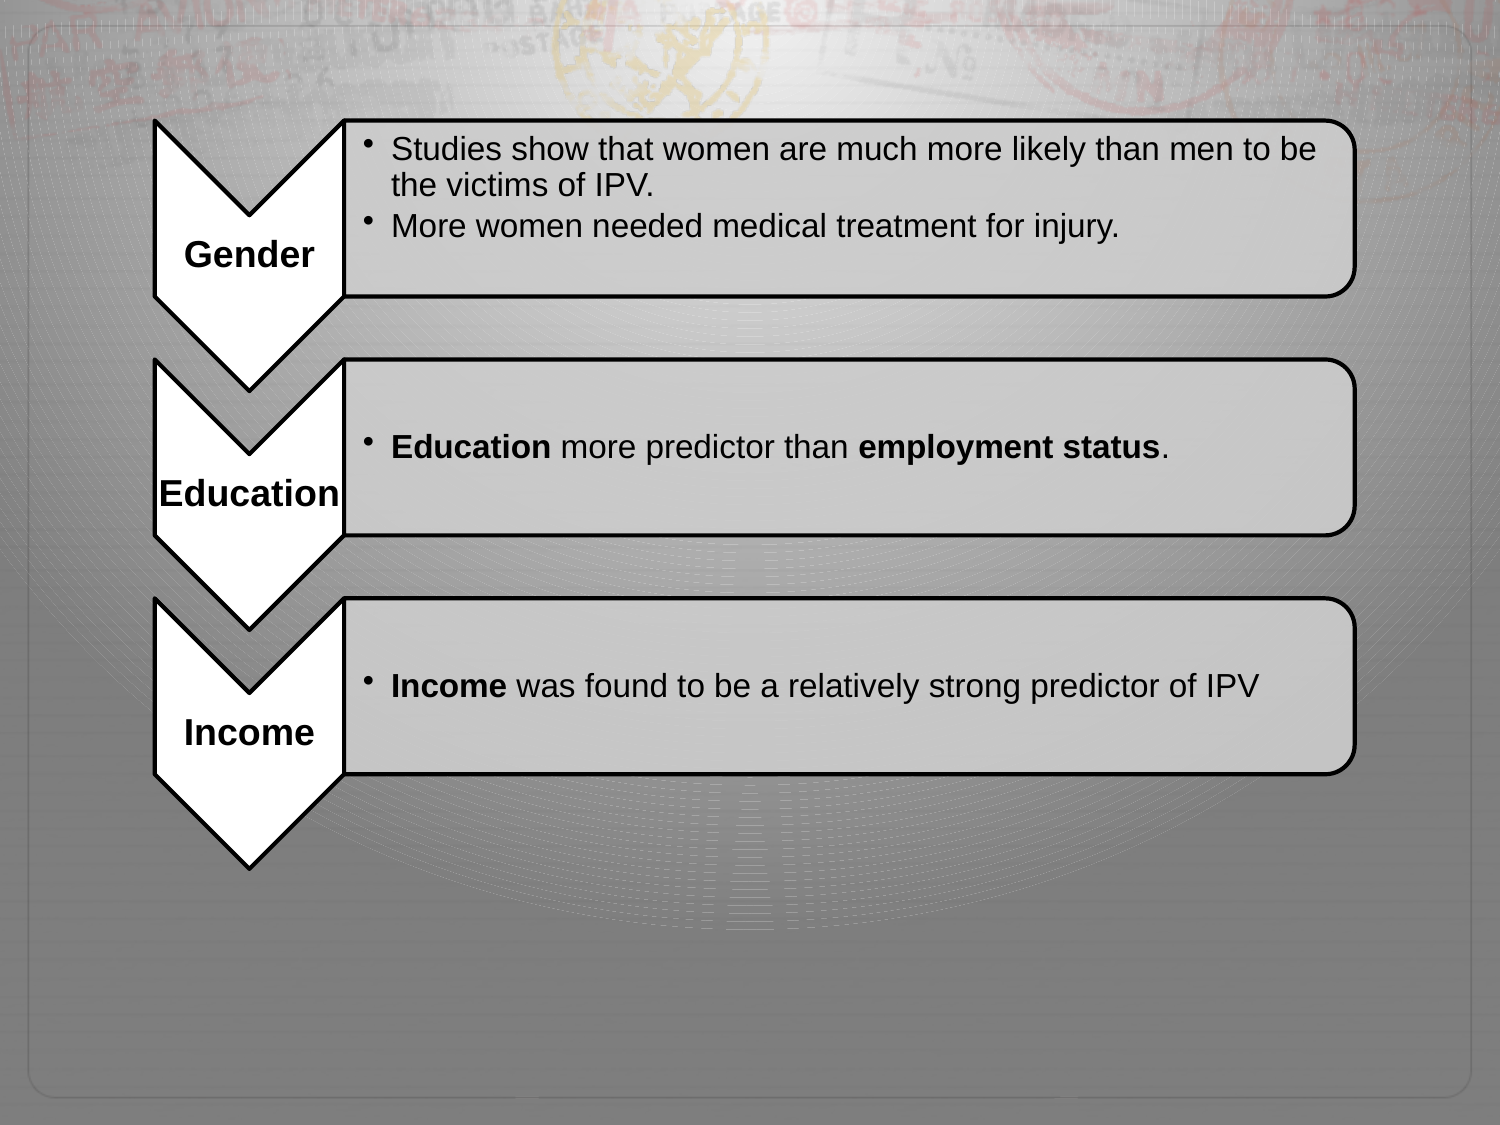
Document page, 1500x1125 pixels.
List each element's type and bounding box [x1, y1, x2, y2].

picture [0, 0, 1500, 1125]
text_box [154, 119, 1355, 870]
